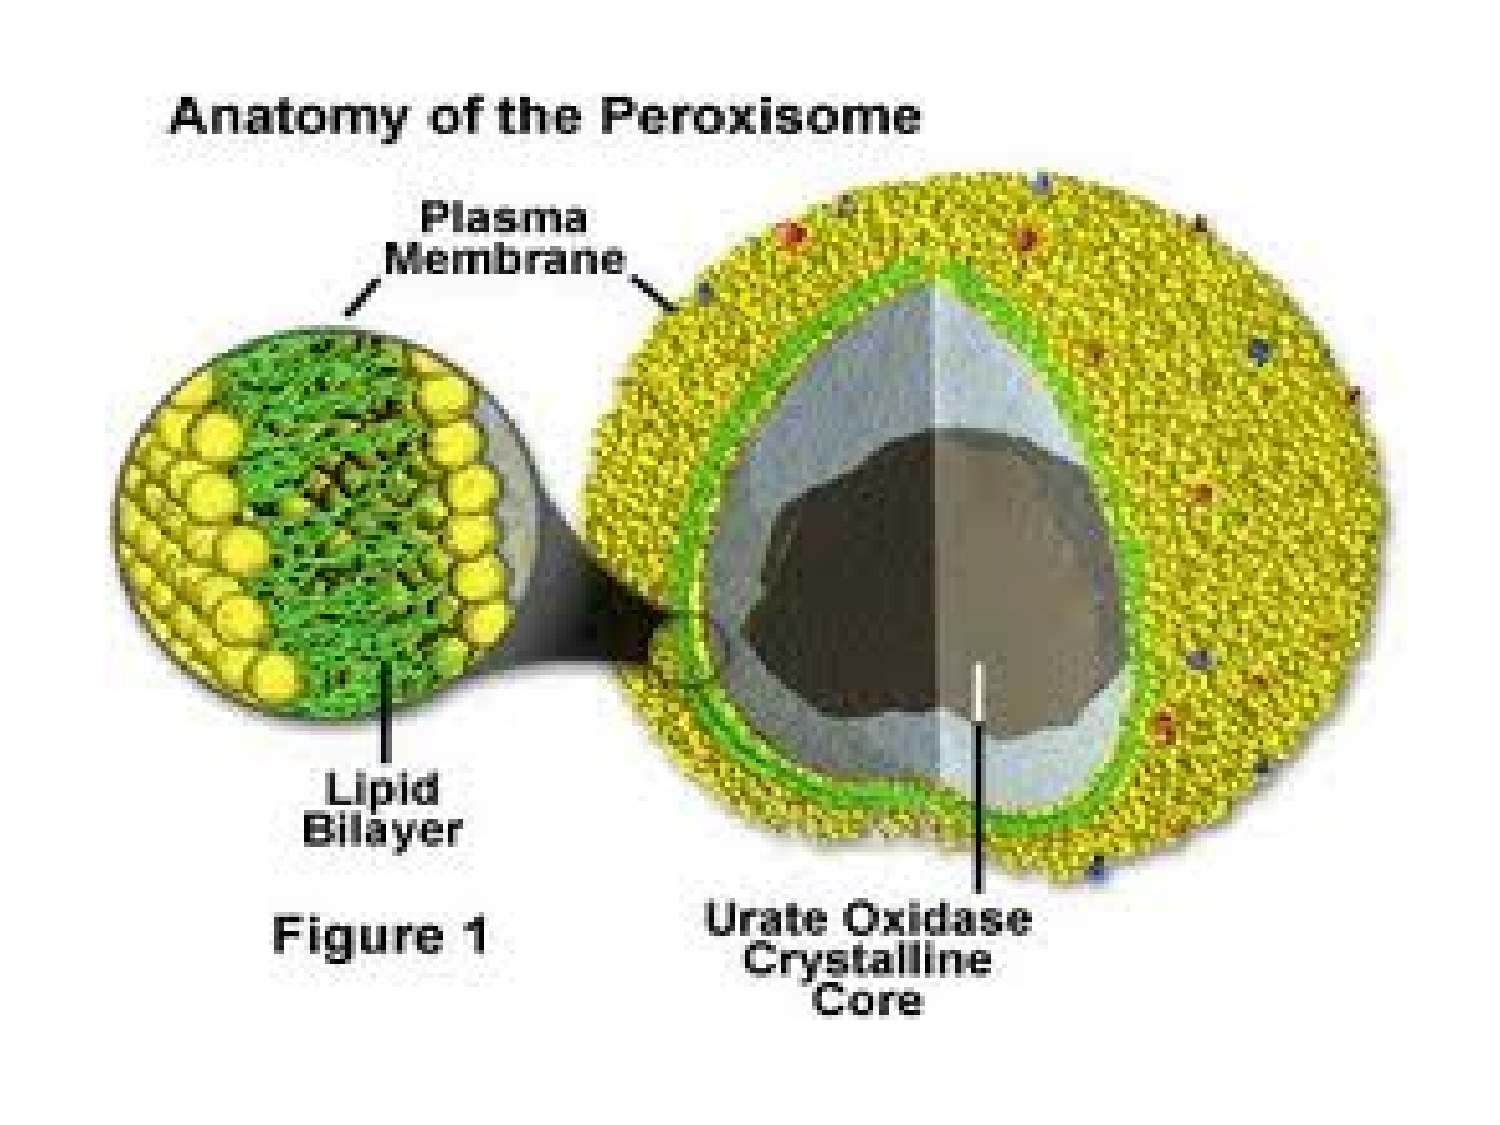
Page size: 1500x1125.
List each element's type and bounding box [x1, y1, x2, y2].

list [105, 93, 1407, 1020]
